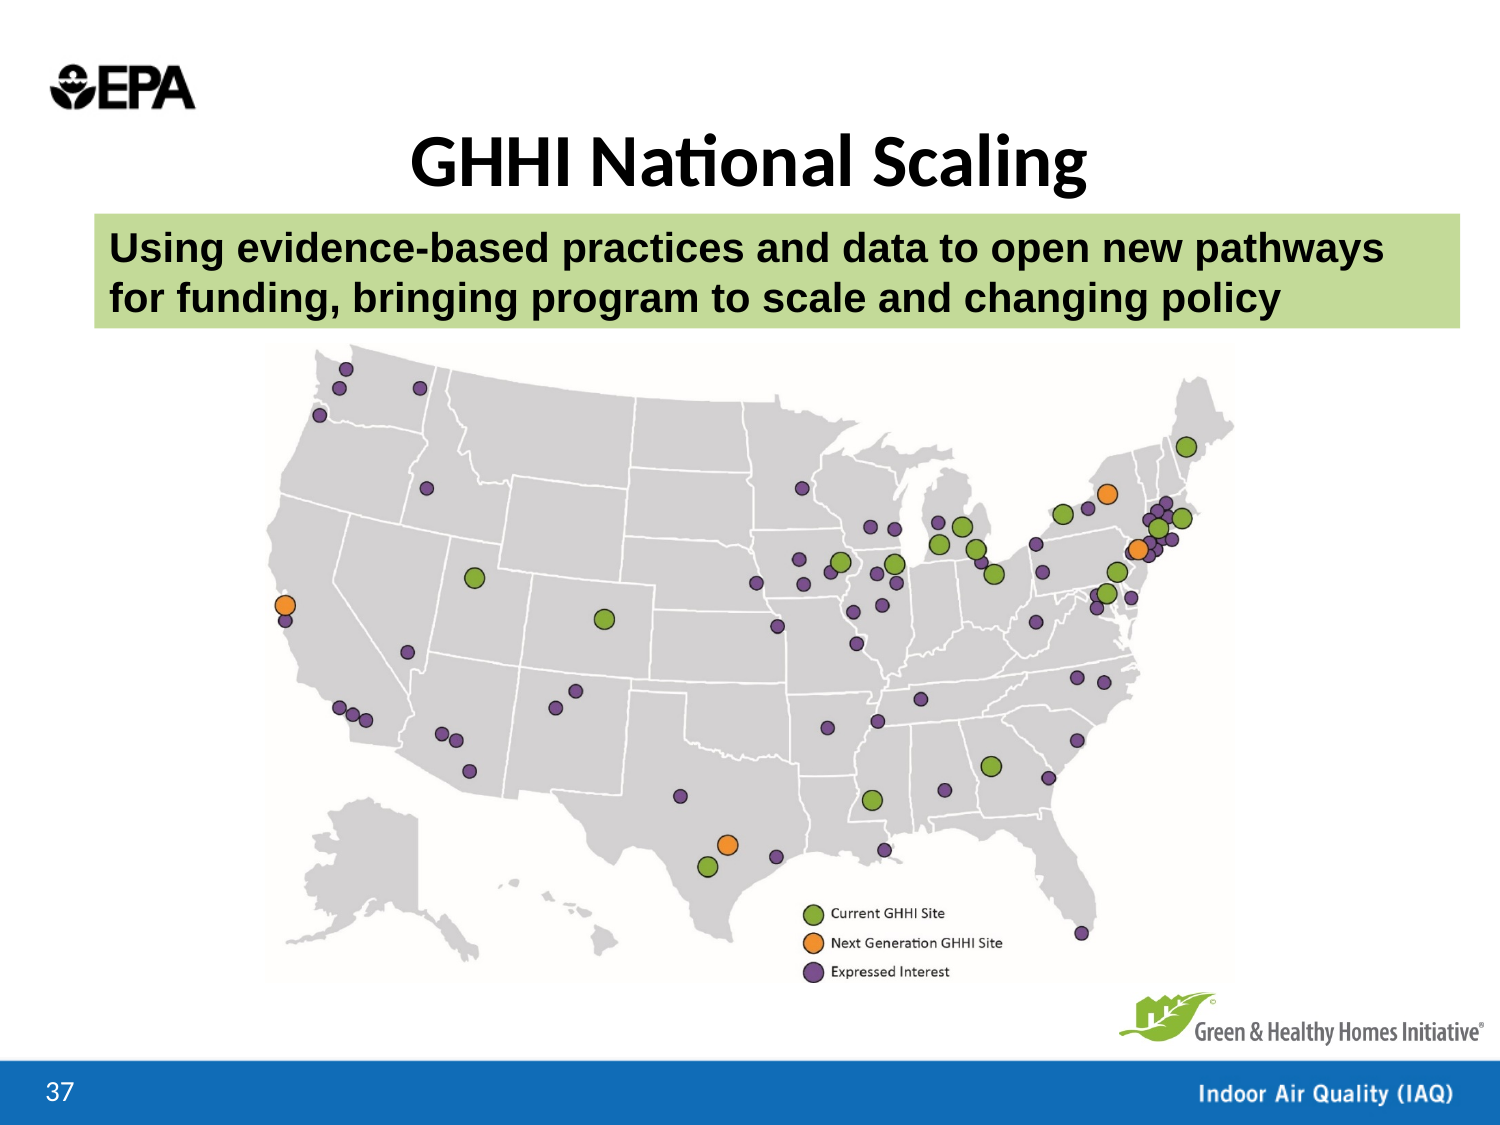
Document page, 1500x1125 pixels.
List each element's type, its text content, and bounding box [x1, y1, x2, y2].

text_box Using evidence-based practices and data to open new pathways for funding, bringing program to scale and changing policy [94, 213, 1461, 329]
picture [0, 16, 1500, 1125]
title GHHI National Scaling [112, 112, 1388, 200]
